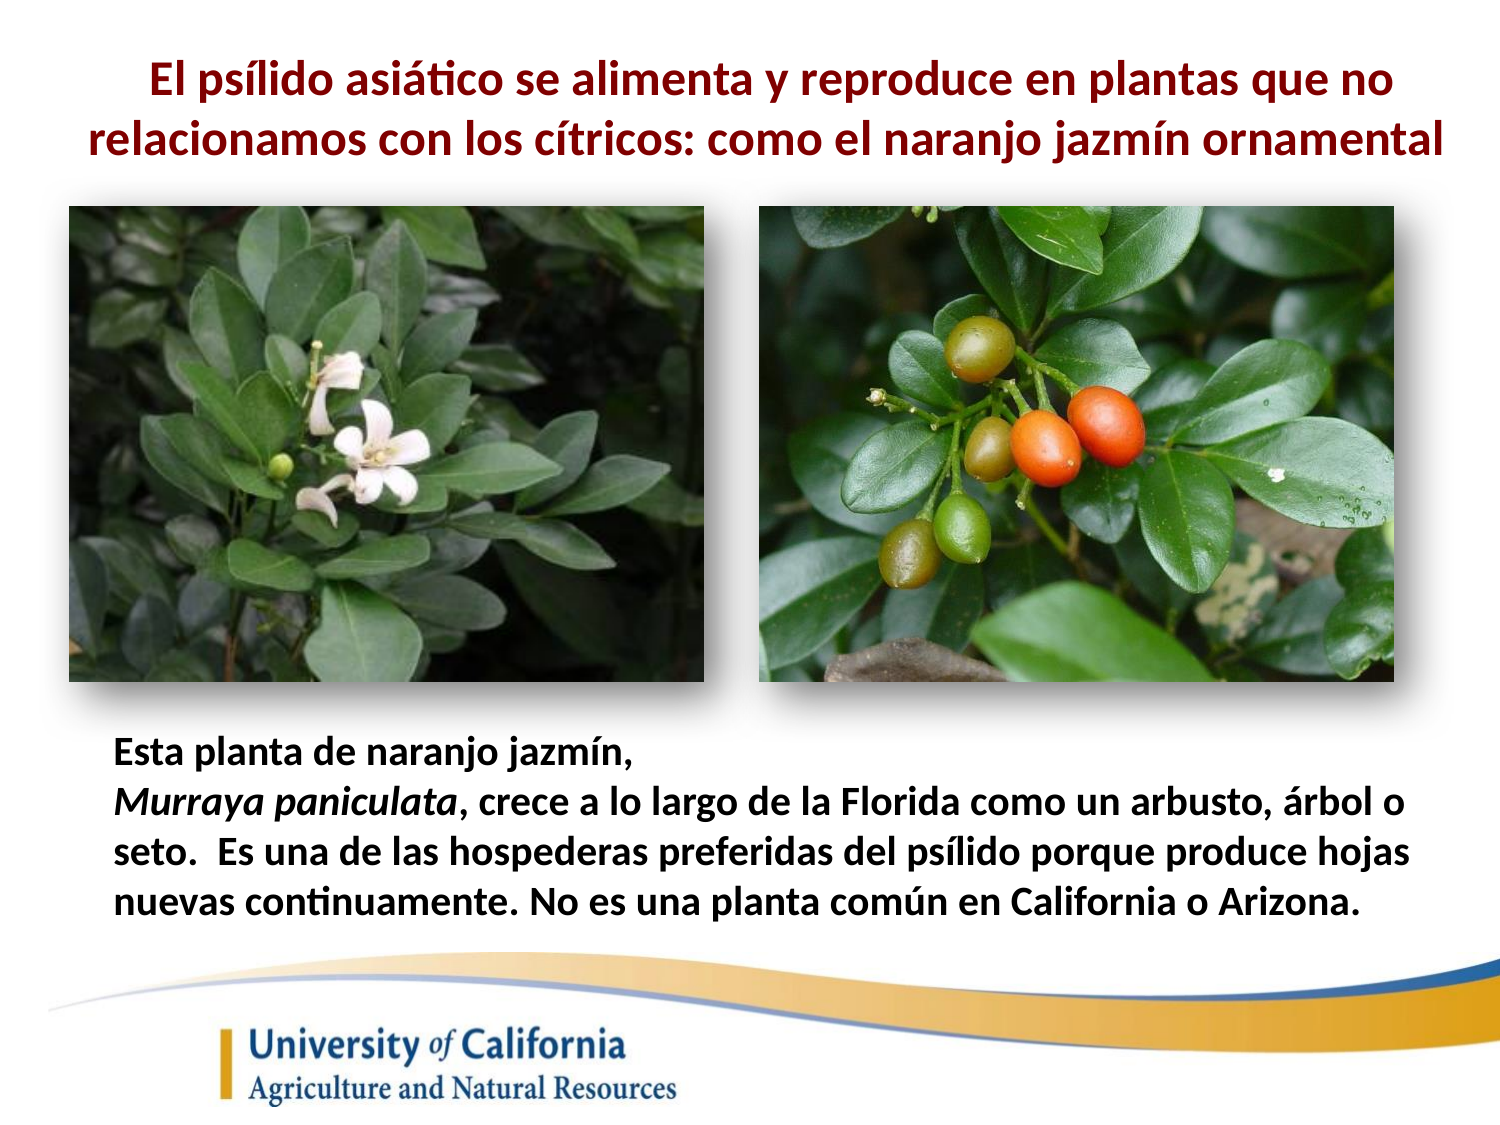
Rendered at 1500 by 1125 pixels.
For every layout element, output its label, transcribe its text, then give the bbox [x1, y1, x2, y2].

title El psílido asiático se alimenta y reproduce en plantas que no relacionamos con los cítricos: como el naranjo jazmín ornamental [45, 11, 1500, 200]
picture [68, 205, 704, 683]
picture [759, 205, 1394, 683]
picture [48, 952, 1500, 1107]
text_box Esta planta de naranjo jazmín, Murraya paniculata, crece a lo largo de la Florida como un arbusto, árbol o seto. Es una de las hospederas preferidas del psílido porque produce hojas nuevas continuamente. No es una planta común en California o Arizona. [98, 716, 1441, 932]
